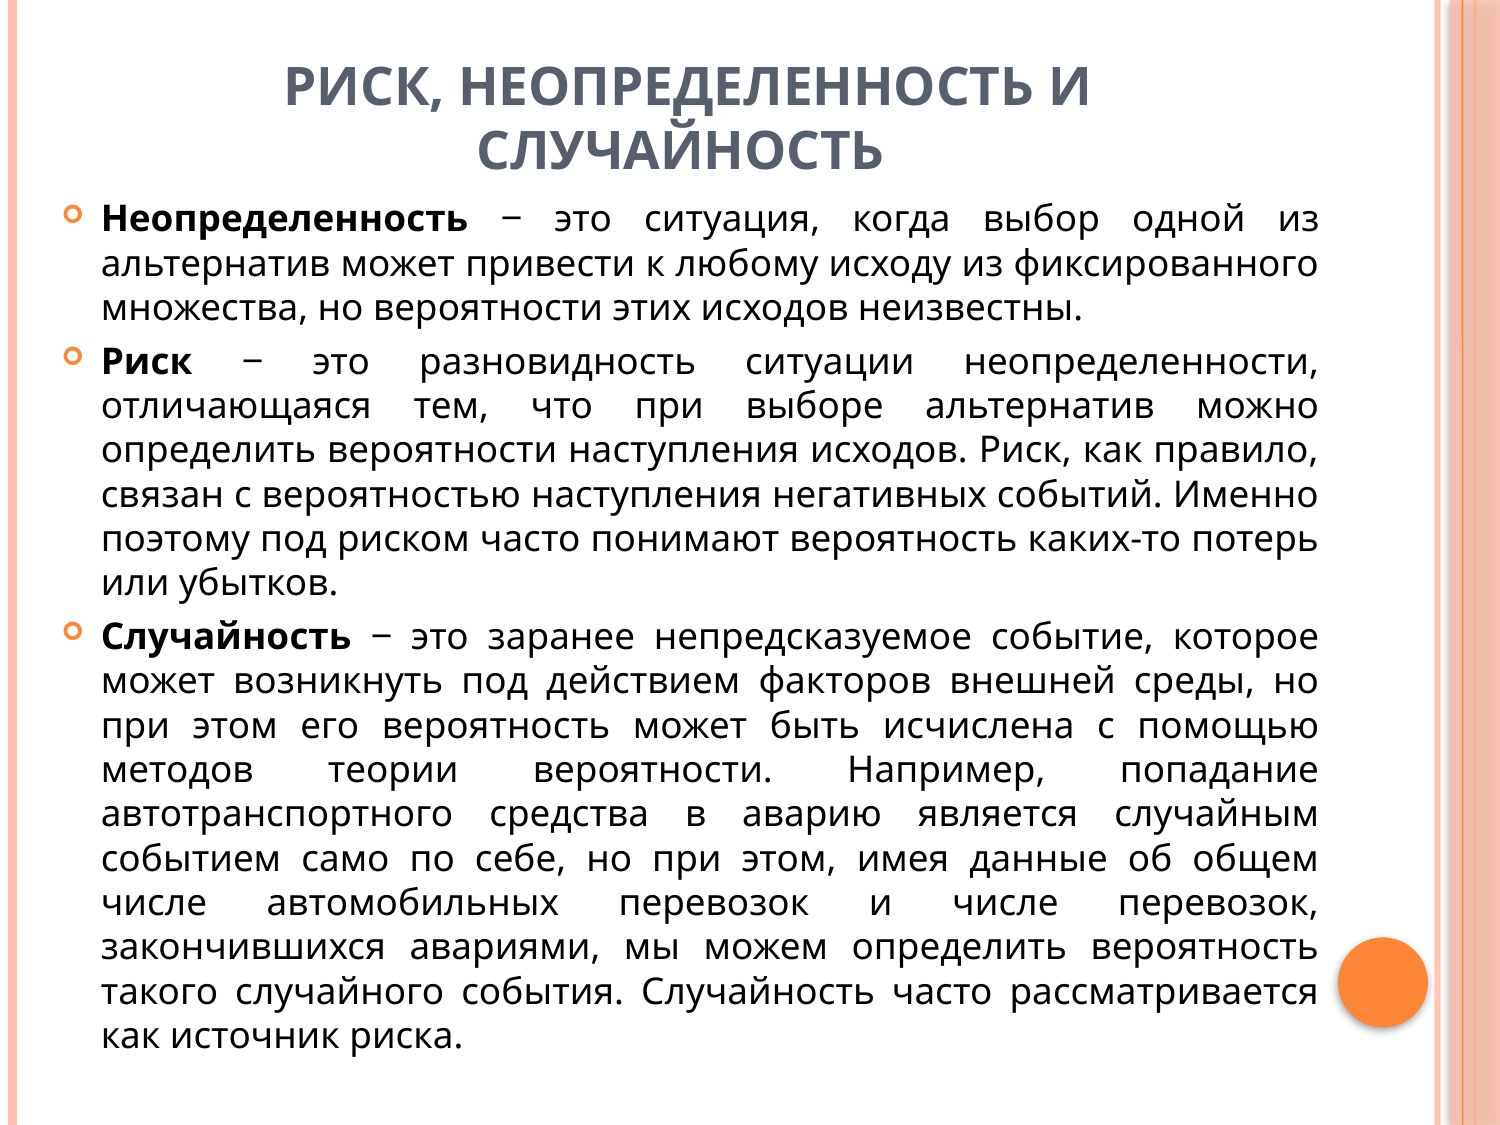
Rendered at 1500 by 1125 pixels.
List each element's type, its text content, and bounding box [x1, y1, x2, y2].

list Неопределенность ‒ это ситуация, когда выбор одной из альтернатив может привести к любому исходу из фиксированного множества, но вероятности этих исходов неизвестны. Риск ‒ это разновидность ситуации неопределенности, отличающаяся тем, что при выборе альтернатив можно определить вероятности наступления исходов. Риск, как правило, связан с вероятностью наступления негативных событий. Именно поэтому под риском часто понимают вероятность каких-то потерь или убытков. Случайность ‒ это заранее непредсказуемое событие, которое может возникнуть под действием факторов внешней среды, но при этом его вероятность может быть исчислена с помощью методов теории вероятности. Например, попадание автотранспортного средства в аварию является случайным событием само по себе, но при этом, имея данные об общем числе автомобильных перевозок и числе перевозок, закончившихся авариями, мы можем определить вероятность такого случайного события. Случайность часто рассматривается как источник риска. [46, 187, 1336, 1090]
title Риск, неопределенность и случайность [75, 45, 1300, 187]
